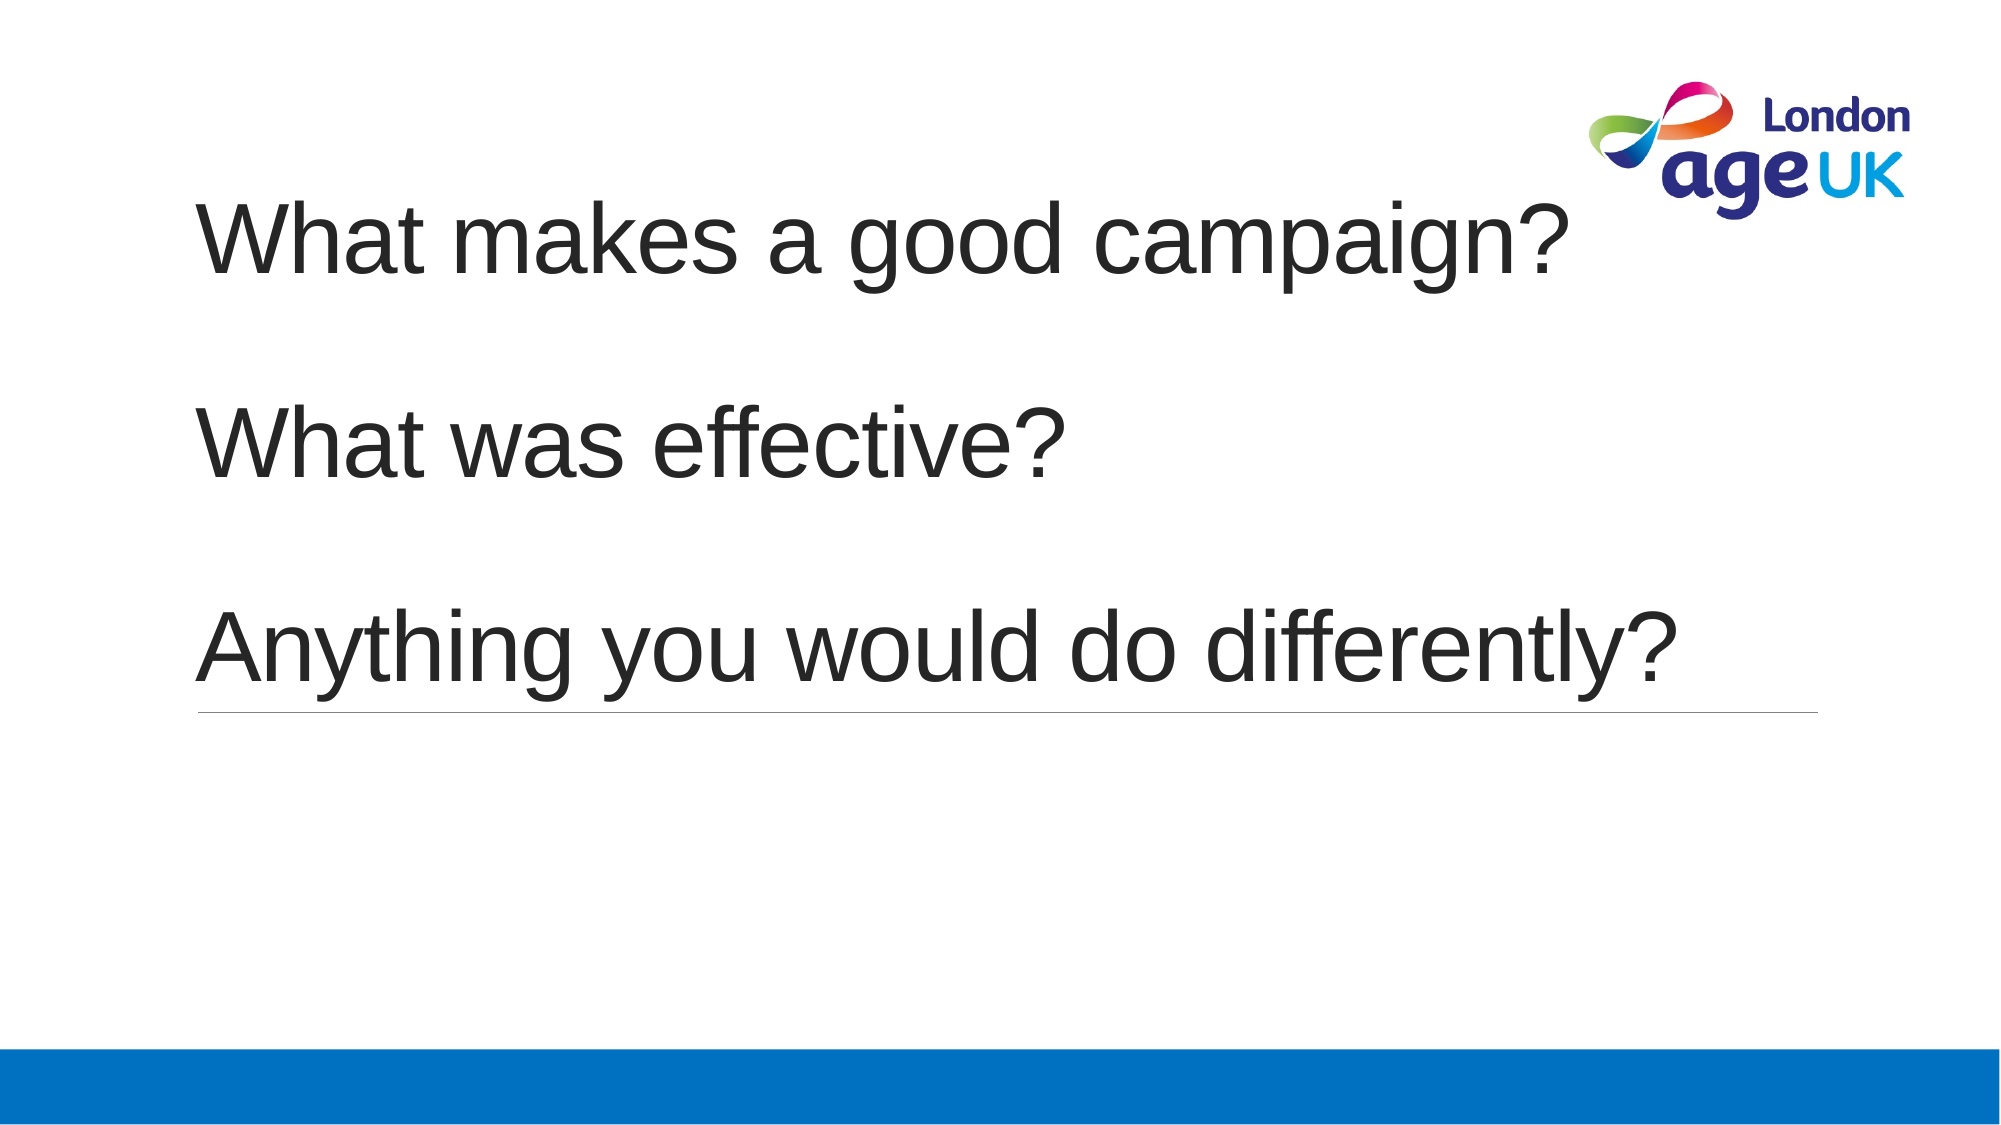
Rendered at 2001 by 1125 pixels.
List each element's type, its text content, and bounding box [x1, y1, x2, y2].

title What makes a good campaign? What was effective? Anything you would do differently? [180, 124, 1830, 710]
picture [1556, 49, 1944, 252]
